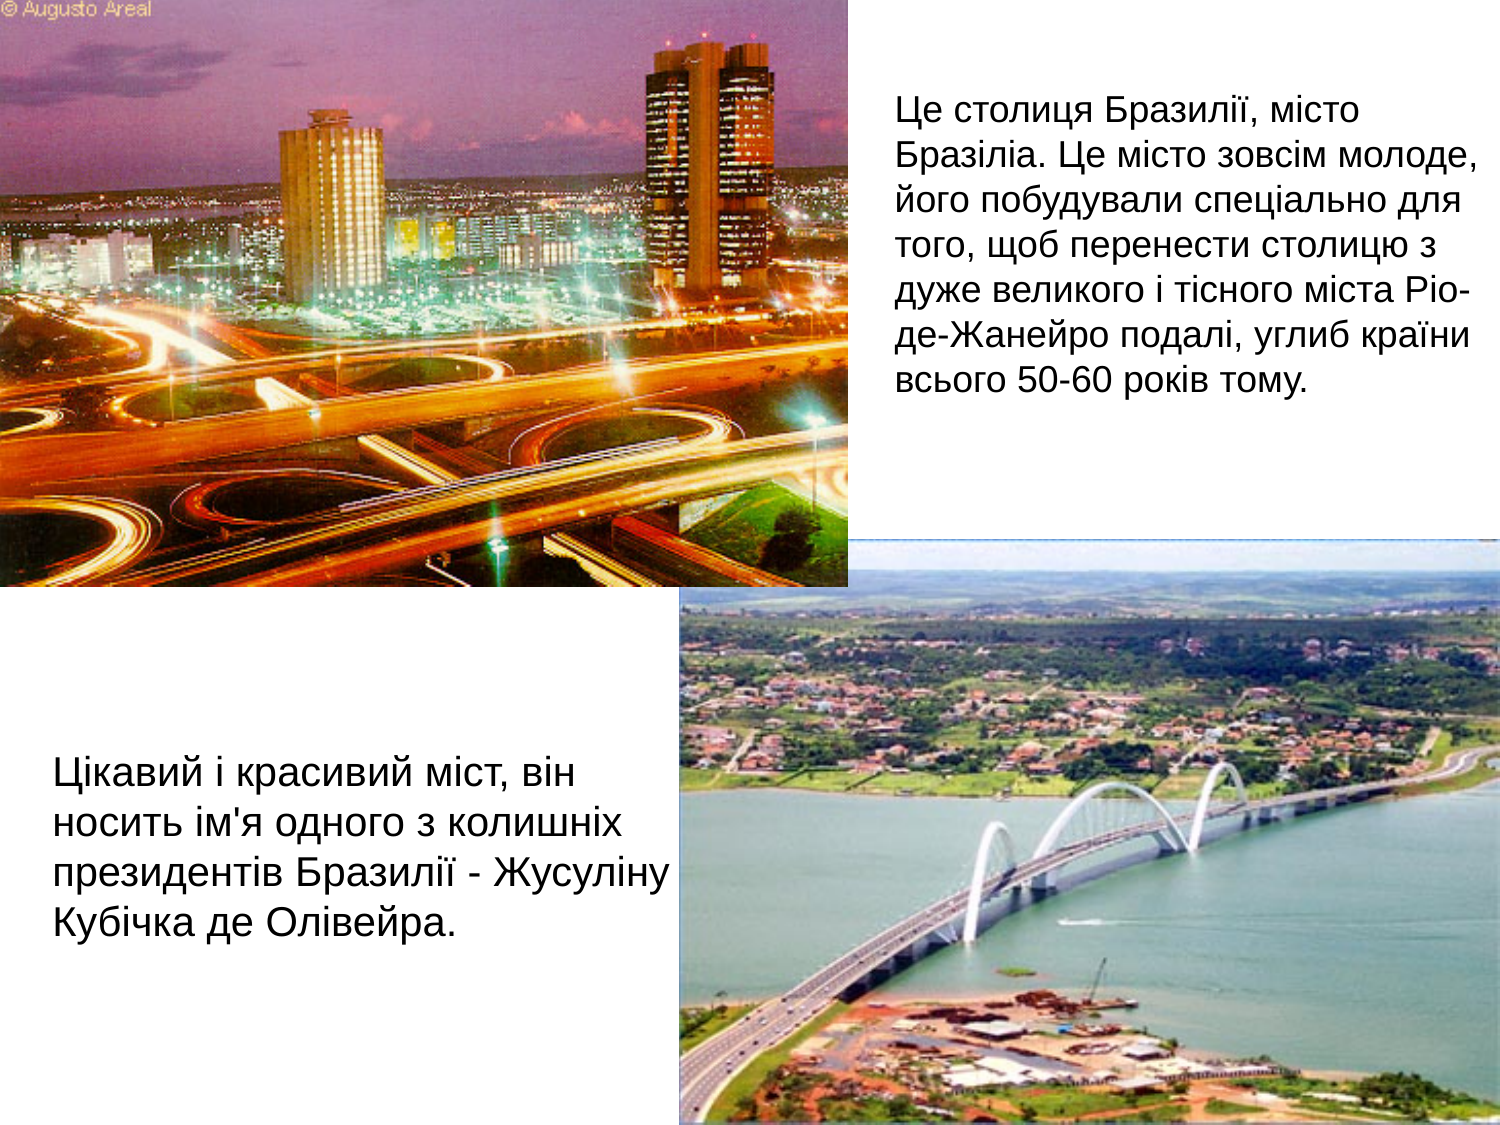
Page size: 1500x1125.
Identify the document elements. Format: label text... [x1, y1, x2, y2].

text_box Цікавий і красивий міст, він носить ім'я одного з колишніх президентів Бразилії - Жусуліну Кубічка де Олівейра. [37, 737, 673, 1003]
picture [0, 0, 1500, 1125]
text_box Це столиця Бразилії, місто Бразіліа. Це місто зовсім молоде, його побудували спеціально для того, щоб перенести столицю з дуже великого і тісного міста Ріо-де-Жанейро подалі, углиб країни всього 50-60 років тому. [879, 78, 1500, 453]
